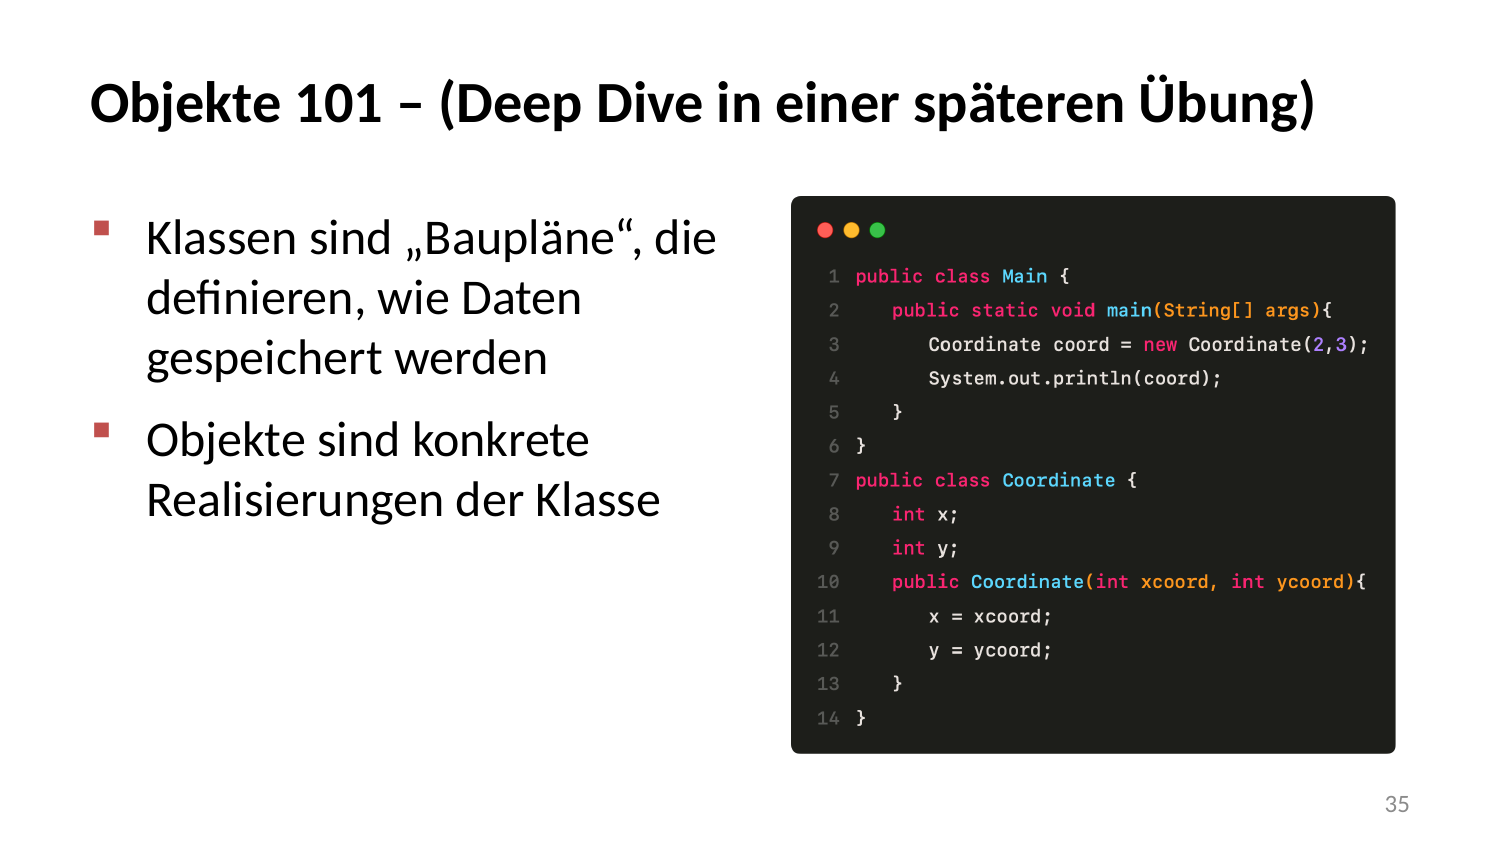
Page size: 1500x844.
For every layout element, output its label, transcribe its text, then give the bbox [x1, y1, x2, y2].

slide_number 35 [1074, 782, 1425, 827]
title Objekte 101 – (Deep Dive in einer späteren Übung) [75, 33, 1425, 175]
picture [791, 196, 1396, 754]
list Klassen sind „Baupläne“, die definieren, wie Daten gespeichert werden Objekte sind konkrete Realisierungen der Klasse [75, 196, 738, 754]
